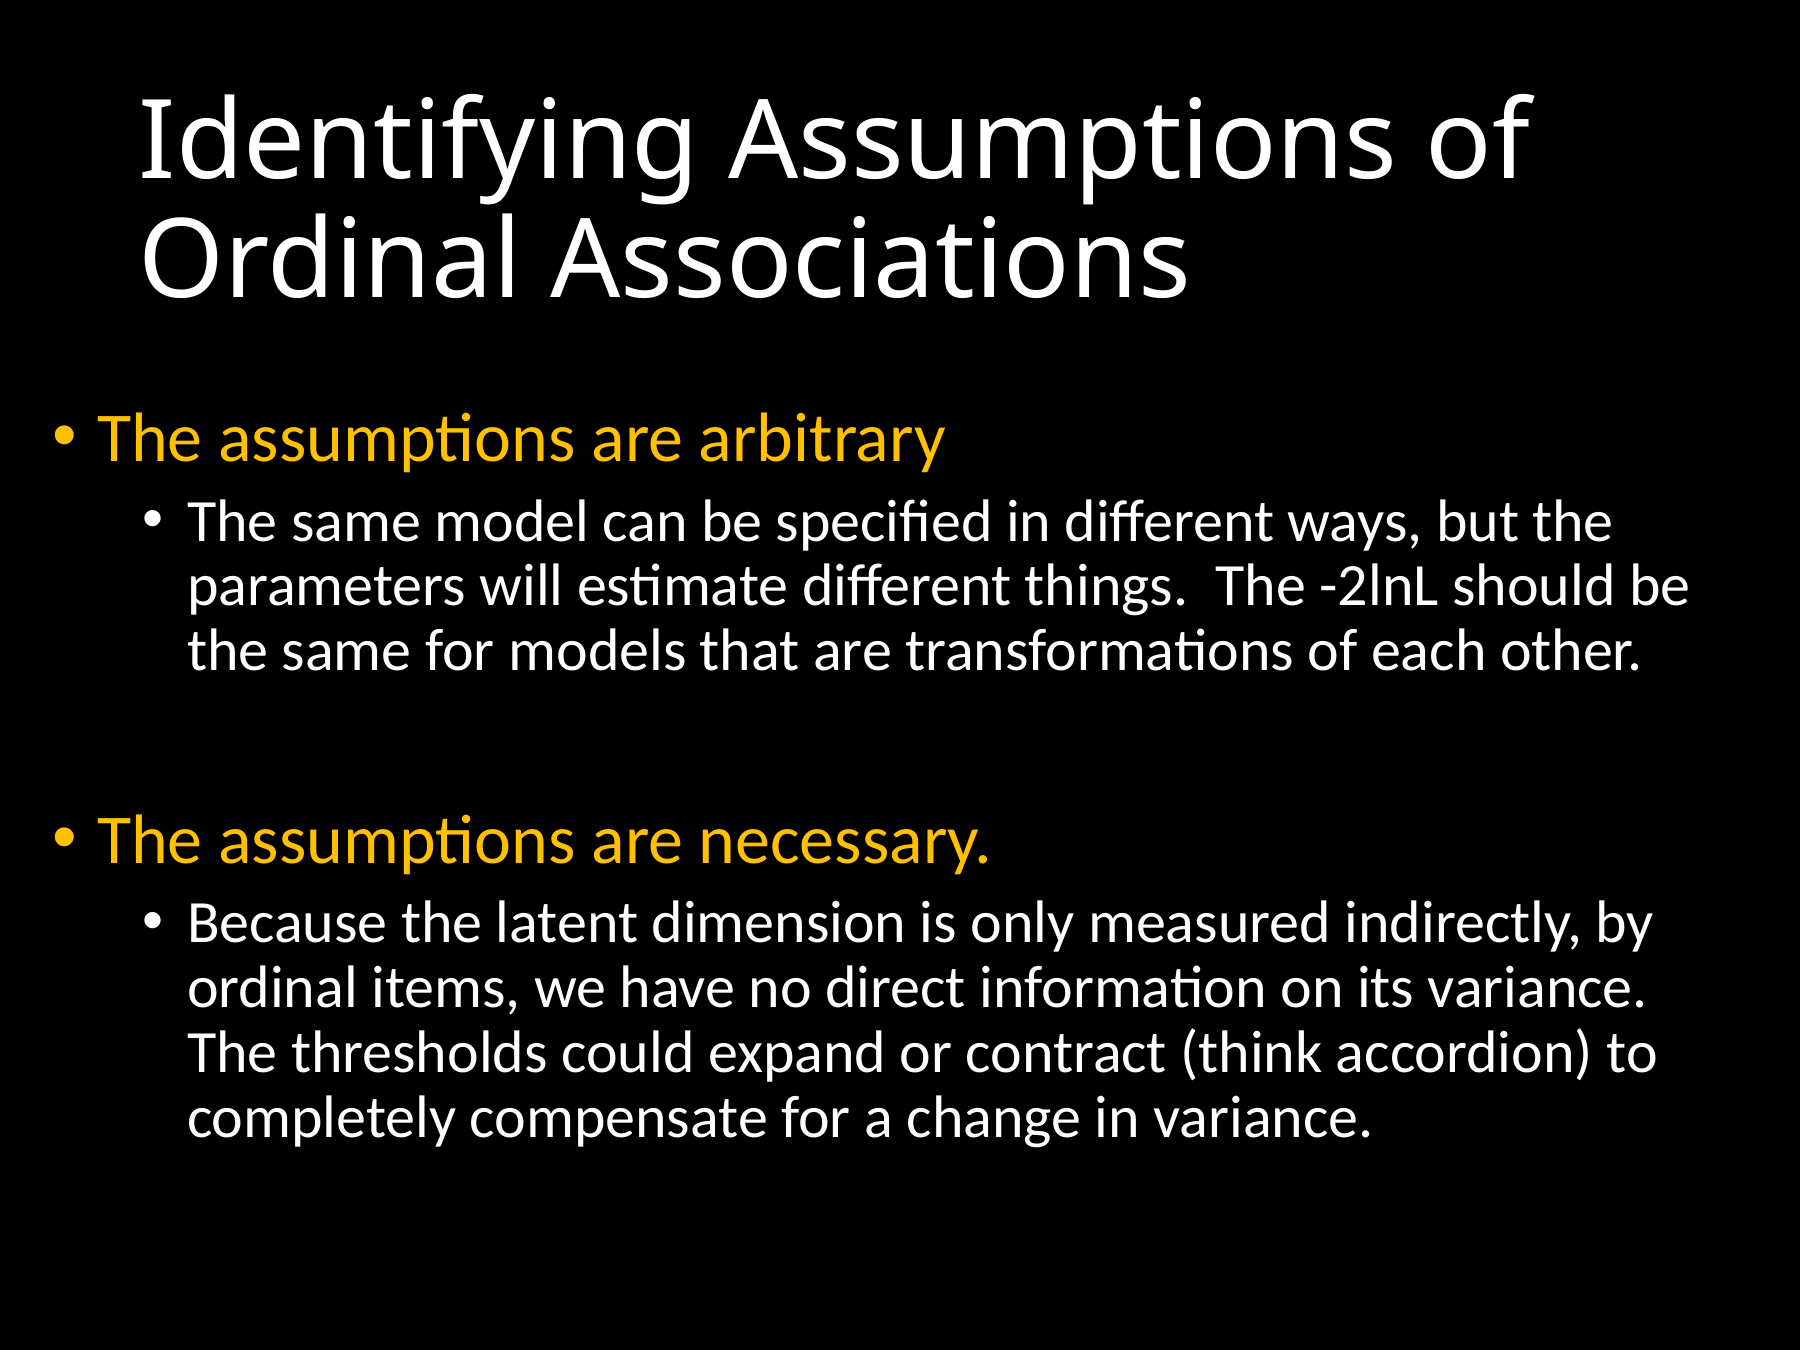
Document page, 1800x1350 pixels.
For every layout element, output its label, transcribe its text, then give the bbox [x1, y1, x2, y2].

list The assumptions are arbitrary The same model can be specified in different ways, but the parameters will estimate different things. The -2lnL should be the same for models that are transformations of each other. The assumptions are necessary. Because the latent dimension is only measured indirectly, by ordinal items, we have no direct information on its variance. The thresholds could expand or contract (think accordion) to completely compensate for a change in variance. [37, 393, 1751, 1321]
title Identifying Assumptions of Ordinal Associations [123, 71, 1677, 333]
